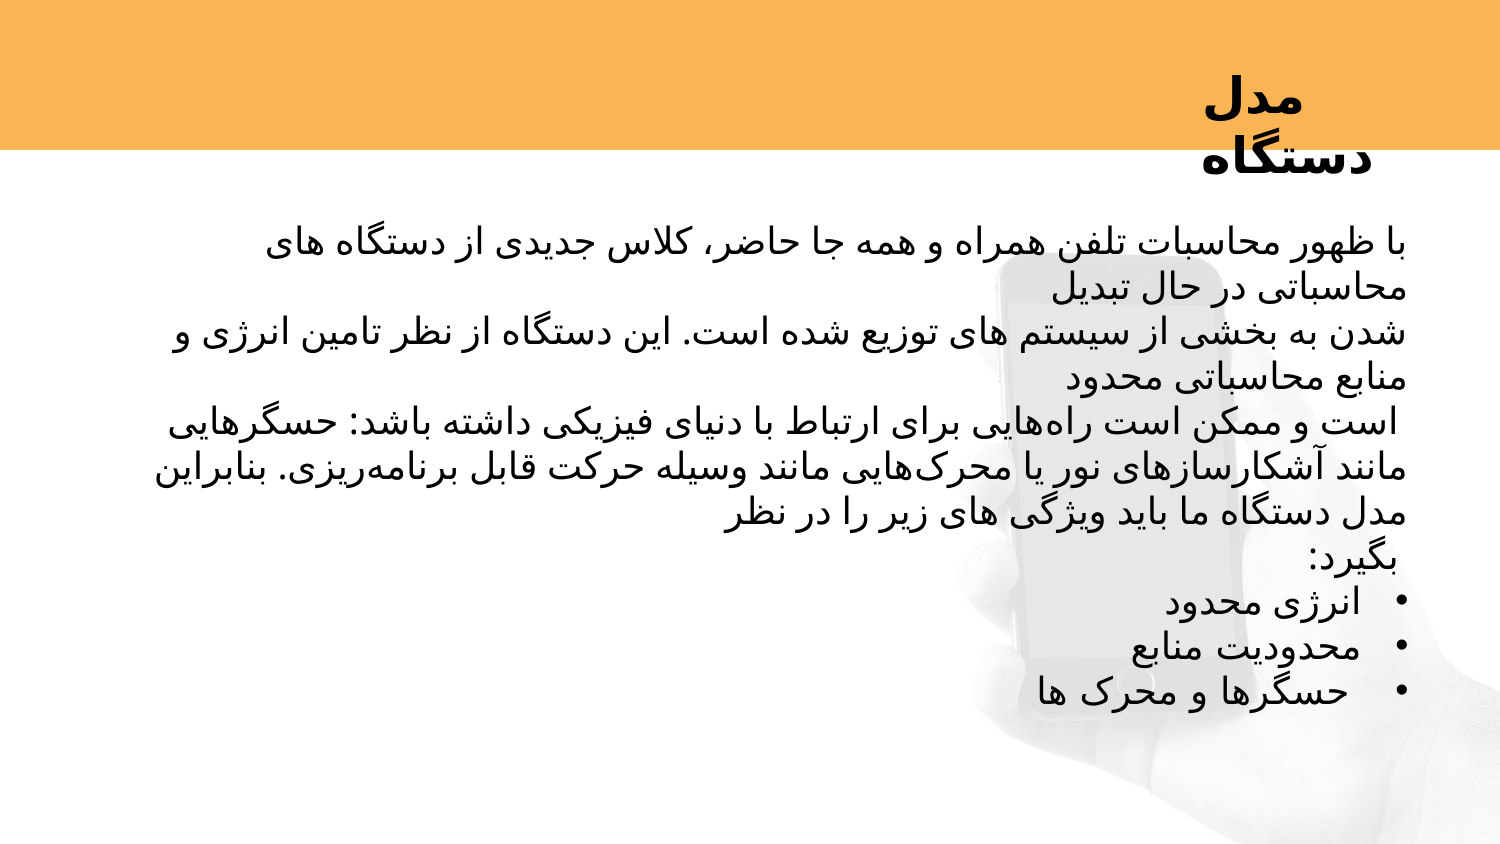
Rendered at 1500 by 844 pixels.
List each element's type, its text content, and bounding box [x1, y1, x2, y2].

picture [0, 0, 1500, 844]
text_box با ظهور محاسبات تلفن همراه و همه جا حاضر، کلاس جدیدی از دستگاه های محاسباتی در حال تبدیل شدن به بخشی از سیستم های توزیع شده است. این دستگاه از نظر تامین انرژی و منابع محاسباتی محدود است و ممکن است راه‌هایی برای ارتباط با دنیای فیزیکی داشته باشد: حسگرهایی مانند آشکارسازهای نور یا محرک‌هایی مانند وسیله حرکت قابل برنامه‌ریزی. بنابراین مدل دستگاه ما باید ویژگی های زیر را در نظر بگیرد: انرژی محدود محدودیت منابع حسگرها و محرک ها [100, 210, 1424, 720]
text_box مدل دستگاه [1187, 55, 1444, 191]
